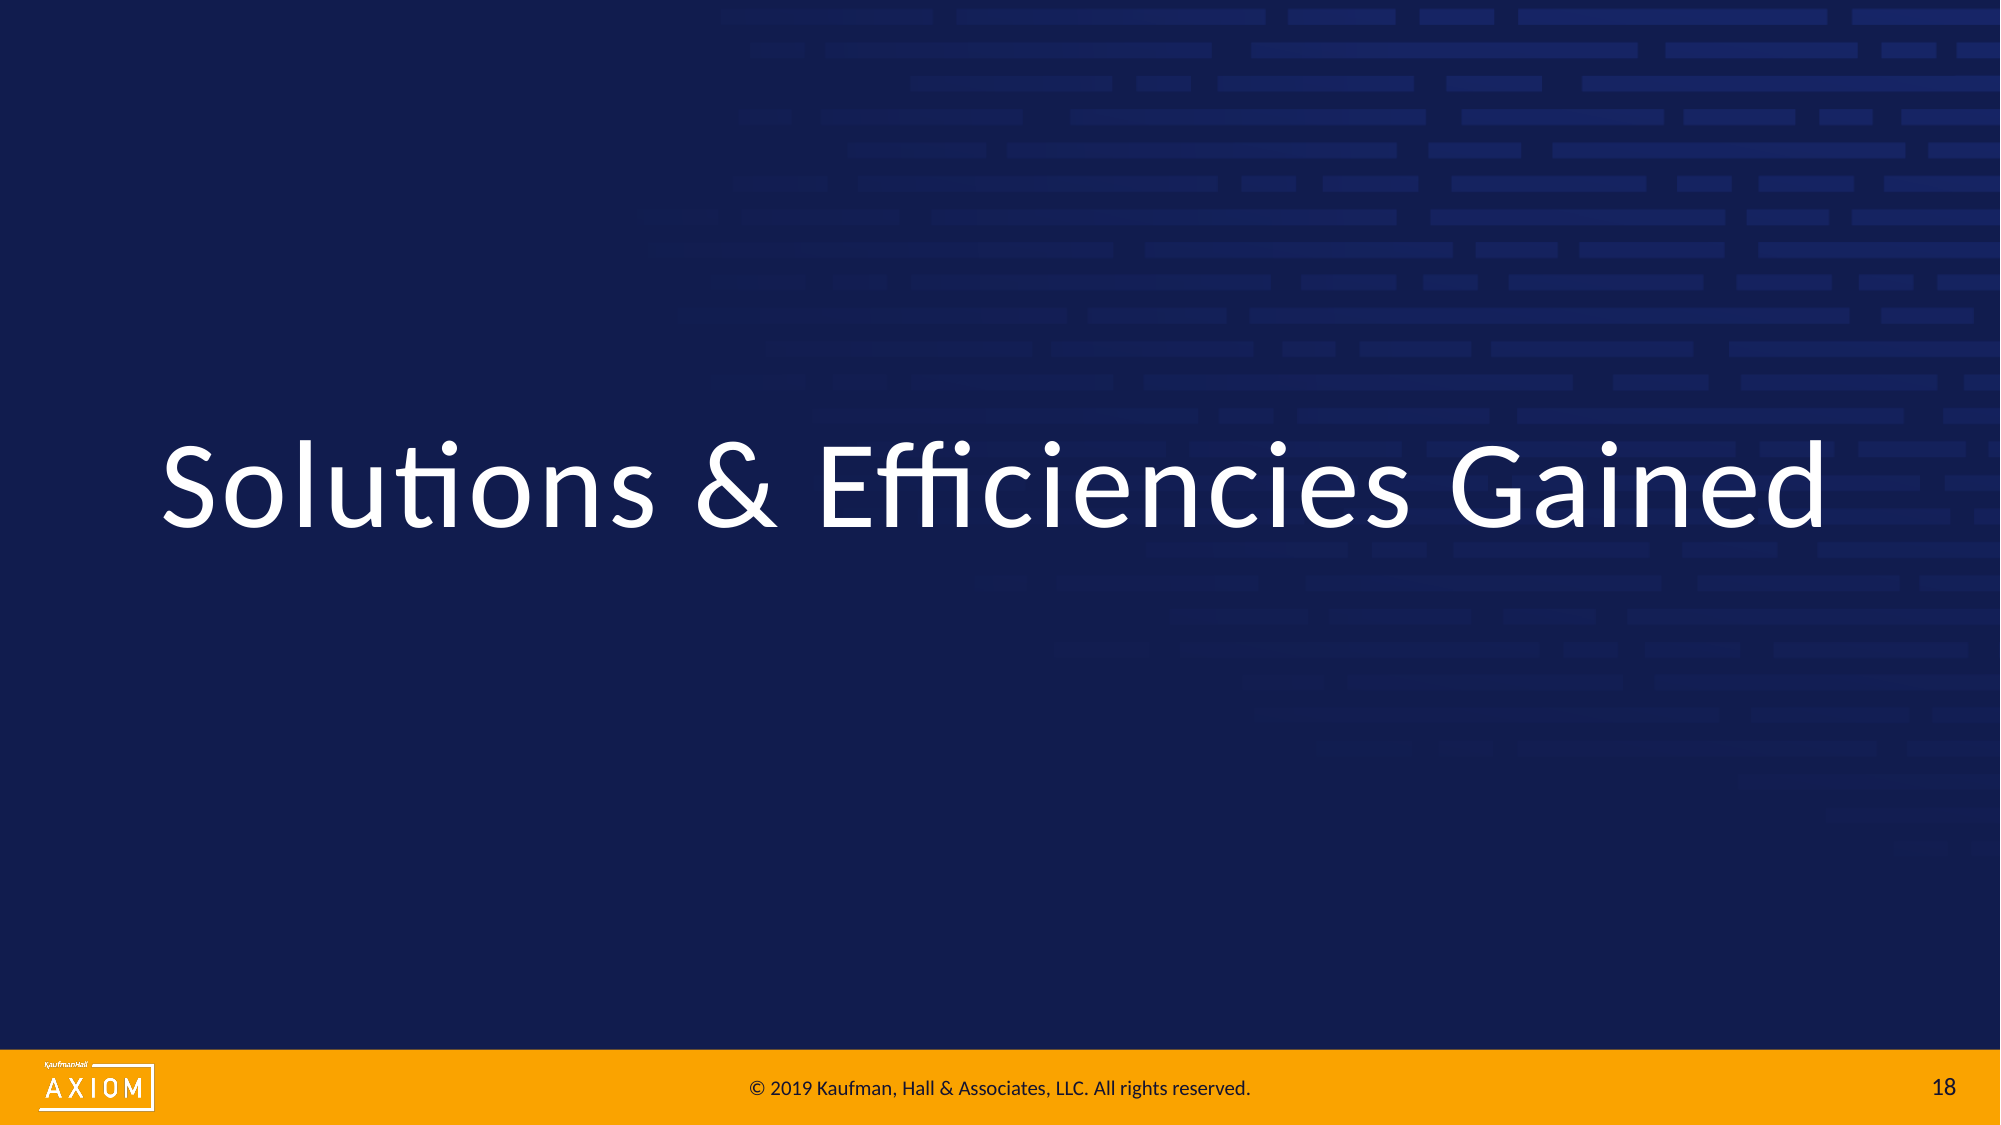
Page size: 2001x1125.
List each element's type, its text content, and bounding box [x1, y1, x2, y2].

slide_number 18 [1521, 1055, 1972, 1116]
footer © 2019 Kaufman, Hall & Associates, LLC. All rights reserved. [602, 1057, 1398, 1118]
title Solutions & Efficiencies Gained [65, 166, 1929, 563]
picture [28, 1055, 162, 1119]
picture [0, 0, 2000, 1049]
